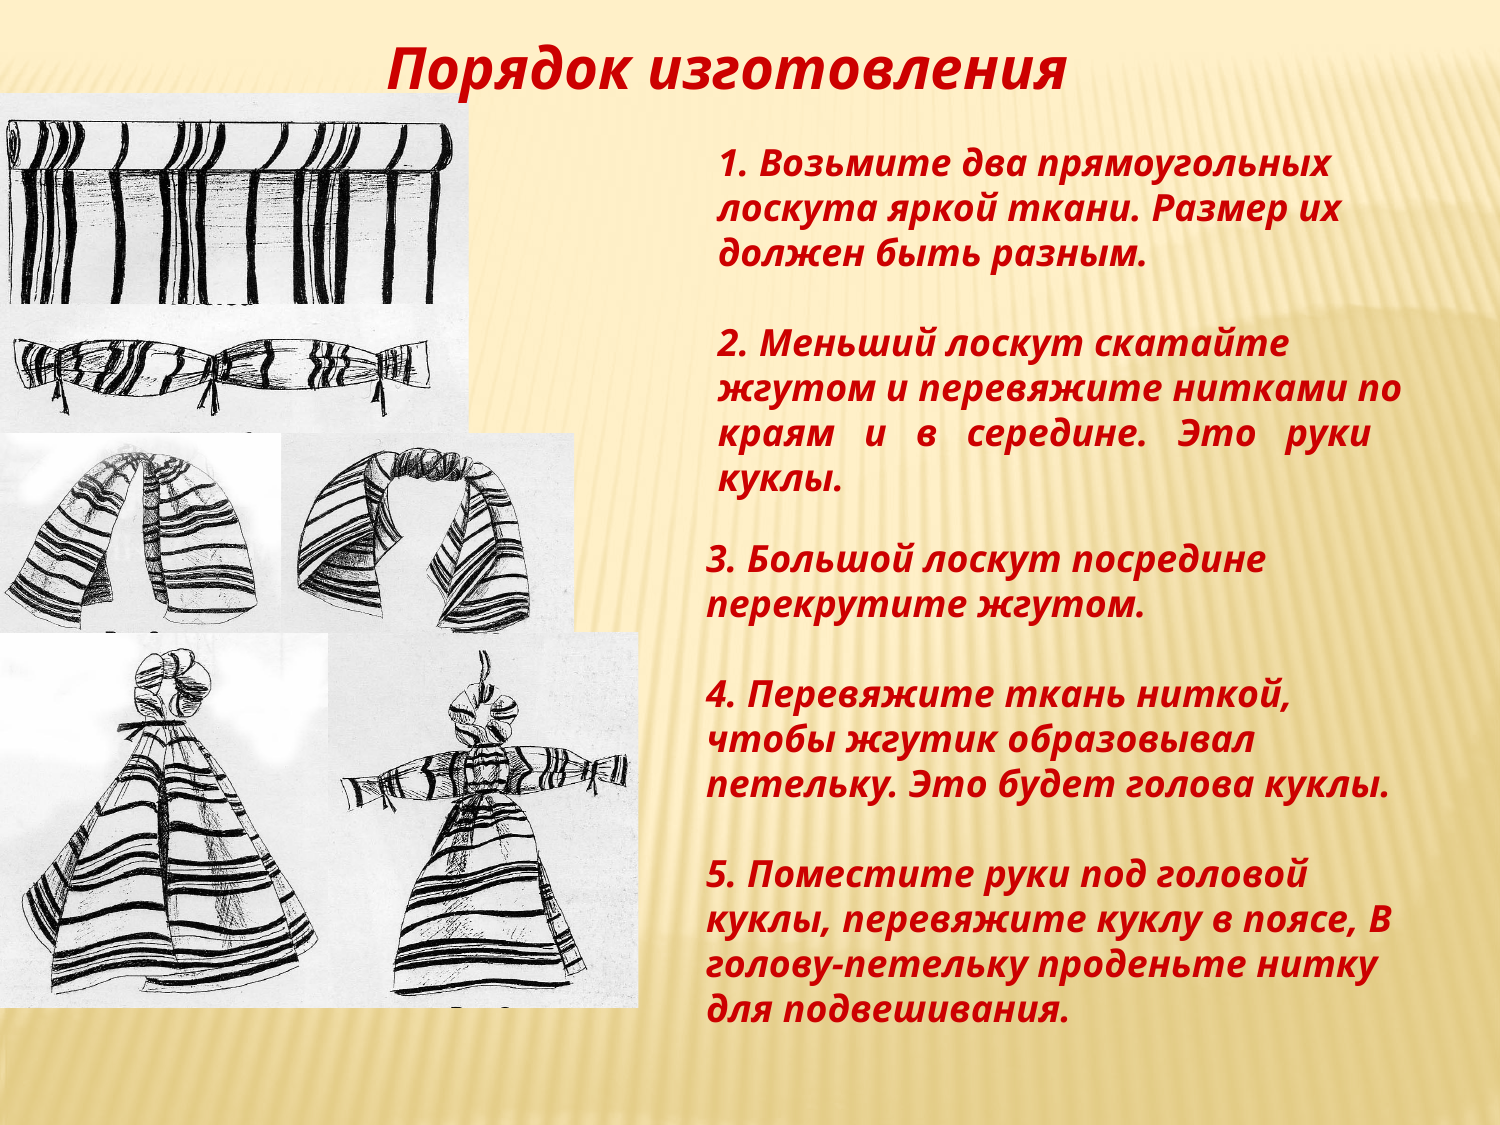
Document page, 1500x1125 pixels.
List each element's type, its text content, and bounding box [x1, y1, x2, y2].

picture [0, 639, 325, 1009]
text_box Порядок изготовления [371, 23, 1084, 109]
text_box 3. Большой лоскут посредине перекрутите жгутом. 4. Перевяжите ткань ниткой, чтобы жгутик образовывал петельку. Это будет голова куклы. 5. Поместите руки под головой куклы, перевяжите куклу в поясе, В голову-петельку проденьте нитку для подвешивания. [691, 527, 1442, 1038]
text_box 1. Возьмите два прямоугольных лоскута яркой ткани. Размер их должен быть разным. 2. Меньший лоскут скатайте жгутом и перевяжите нитками по краям и в середине. Это руки куклы. [703, 82, 1453, 552]
picture [0, 93, 639, 1009]
